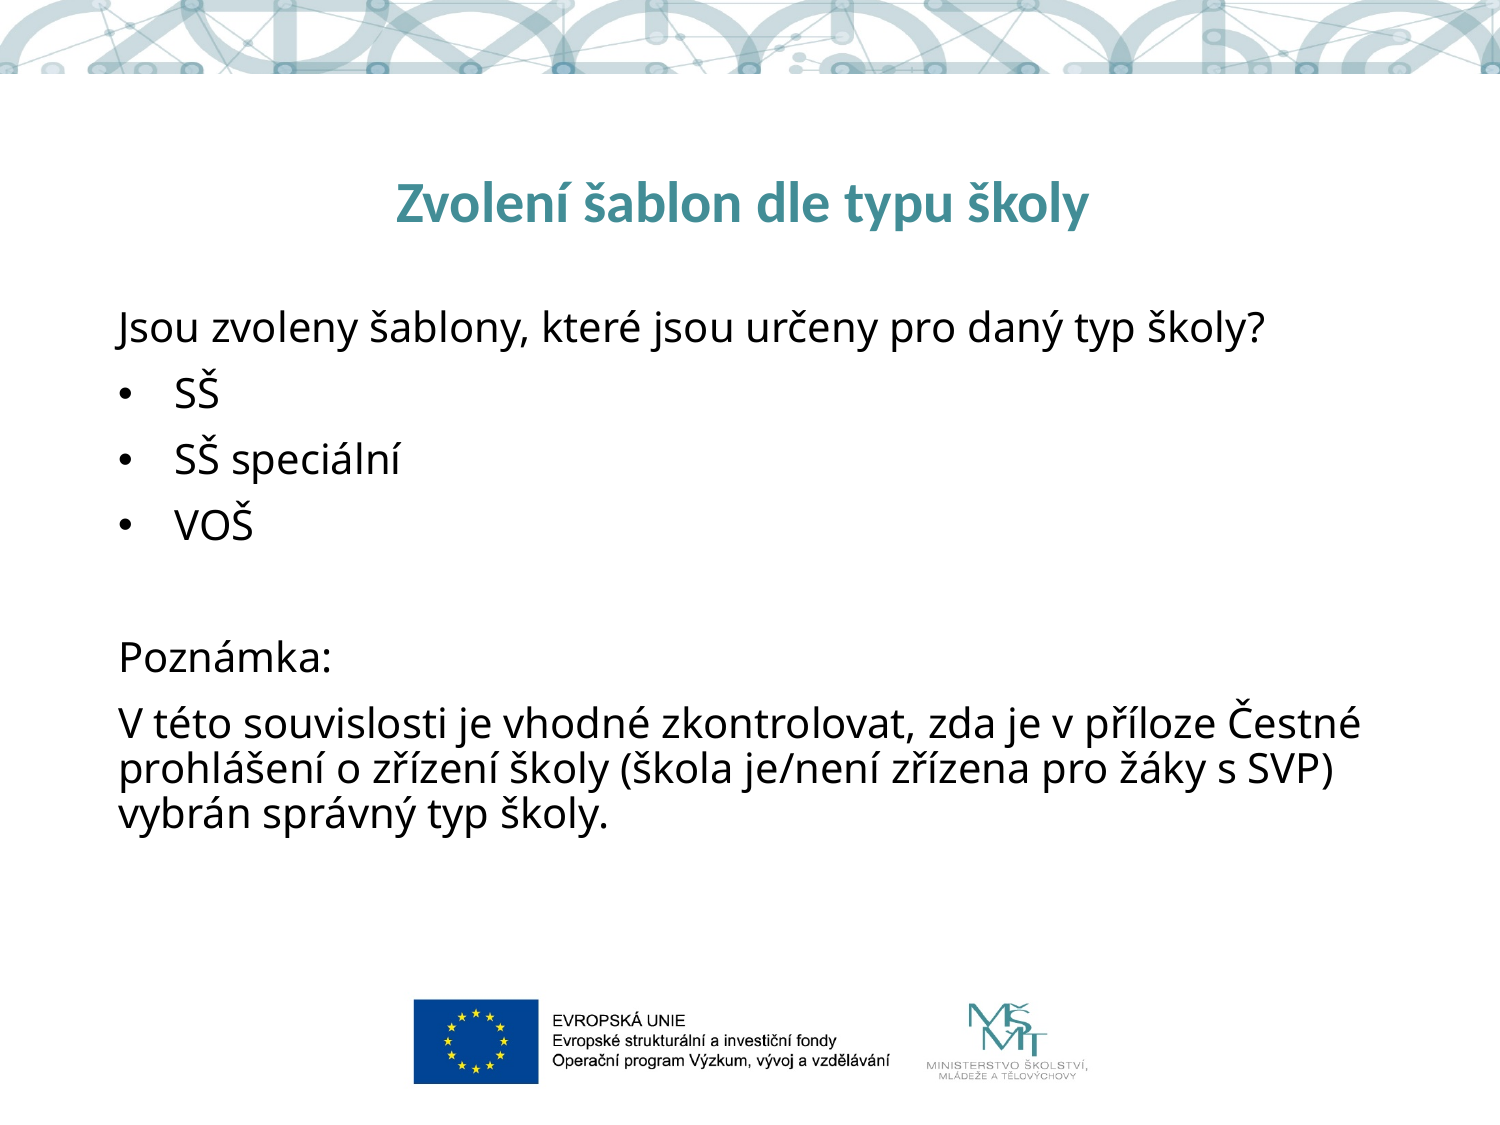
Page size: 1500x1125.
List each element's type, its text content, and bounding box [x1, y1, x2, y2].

picture [0, 0, 1500, 74]
picture [371, 957, 1129, 1125]
list Jsou zvoleny šablony, které jsou určeny pro daný typ školy? SŠ SŠ speciální VOŠ Poznámka: V této souvislosti je vhodné zkontrolovat, zda je v příloze Čestné prohlášení o zřízení školy (škola je/není zřízena pro žáky s SVP) vybrán správný typ školy. [103, 299, 1397, 957]
title Zvolení šablon dle typu školy [103, 129, 1397, 278]
